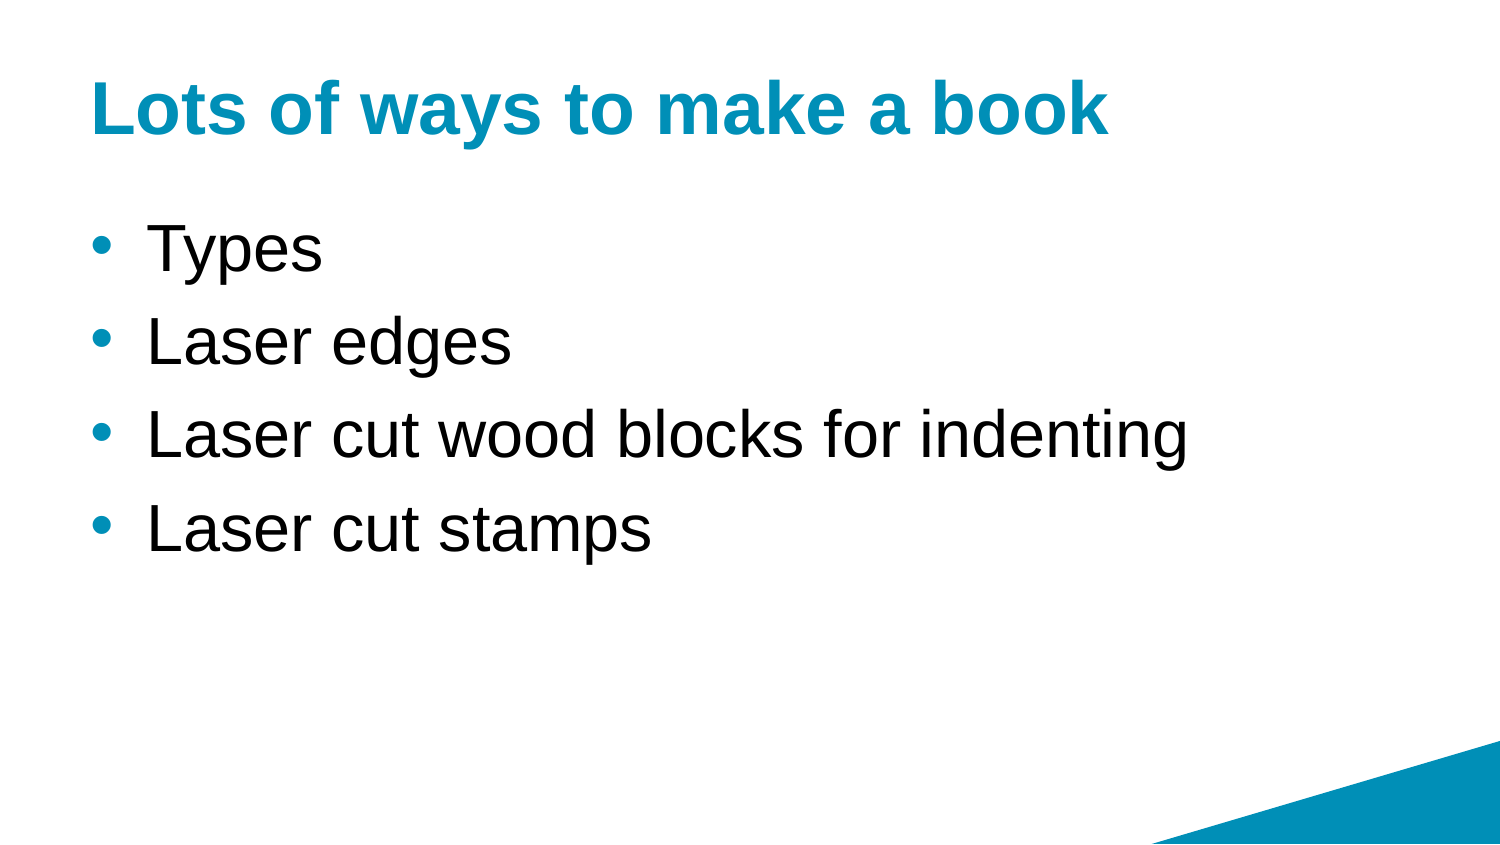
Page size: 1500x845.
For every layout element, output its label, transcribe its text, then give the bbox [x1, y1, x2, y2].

title Lots of ways to make a book [75, 33, 1425, 175]
list Types Laser edges Laser cut wood blocks for indenting Laser cut stamps [75, 196, 1425, 754]
